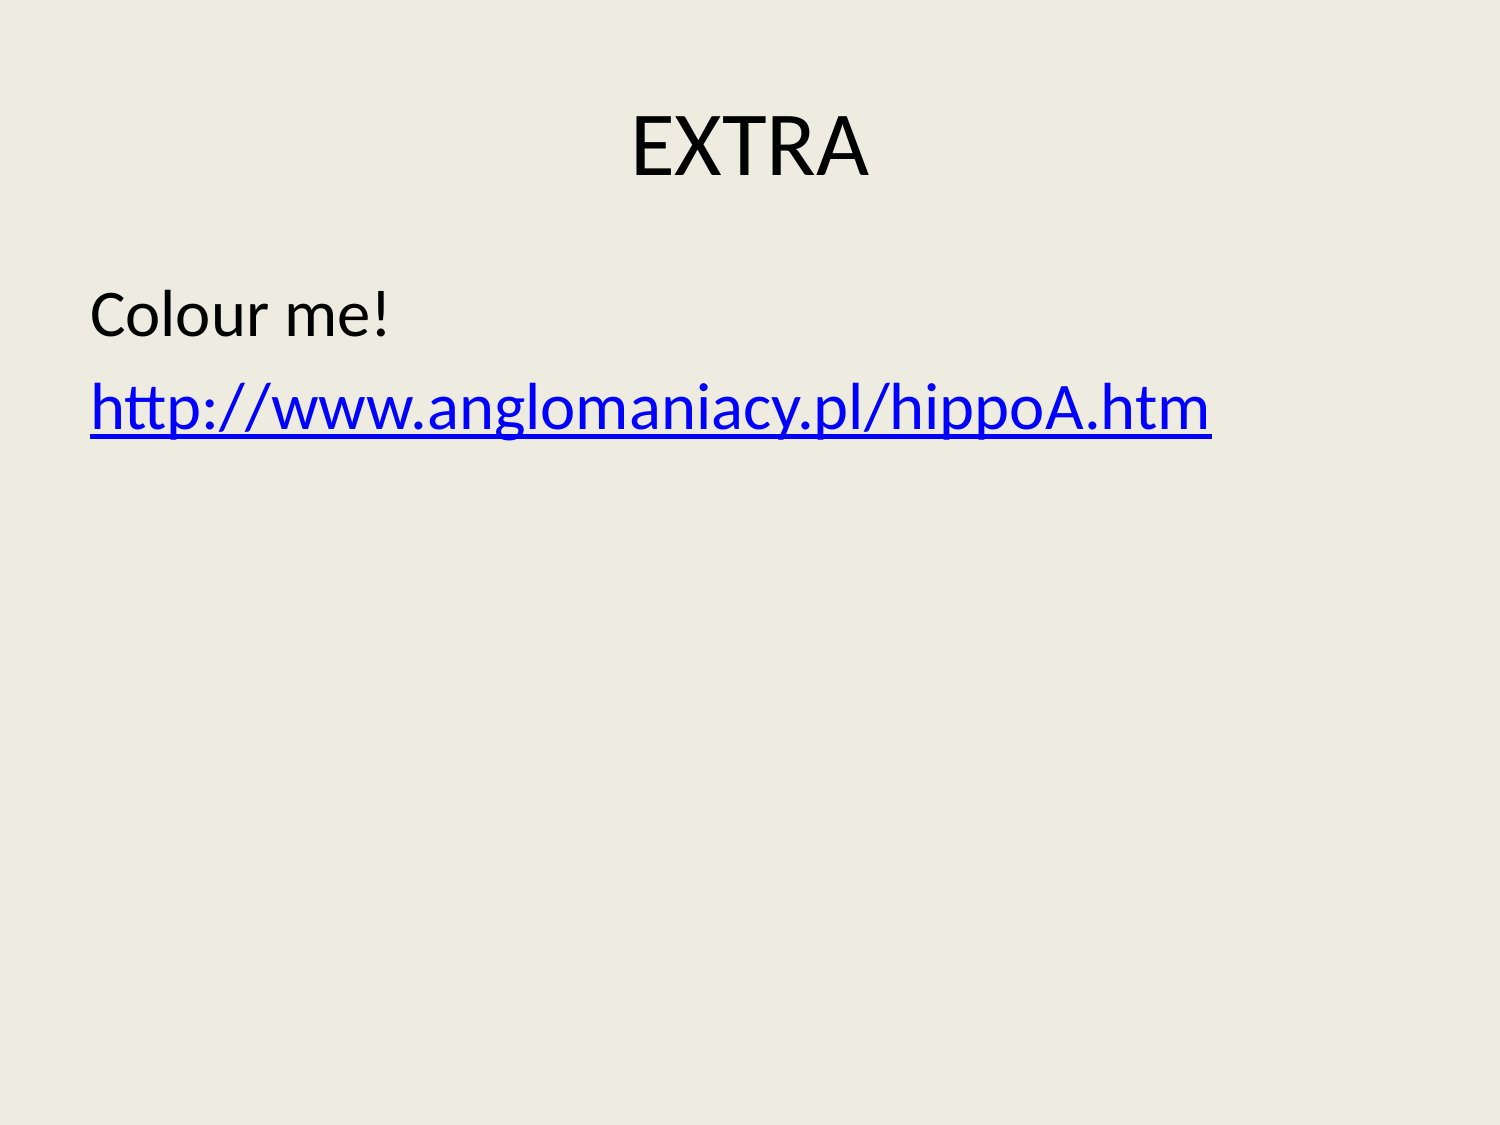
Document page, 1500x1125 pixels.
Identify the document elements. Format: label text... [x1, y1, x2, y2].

list Colour me! http://www.anglomaniacy.pl/hippoA.htm [75, 262, 1425, 1005]
title EXTRA [75, 45, 1425, 233]
